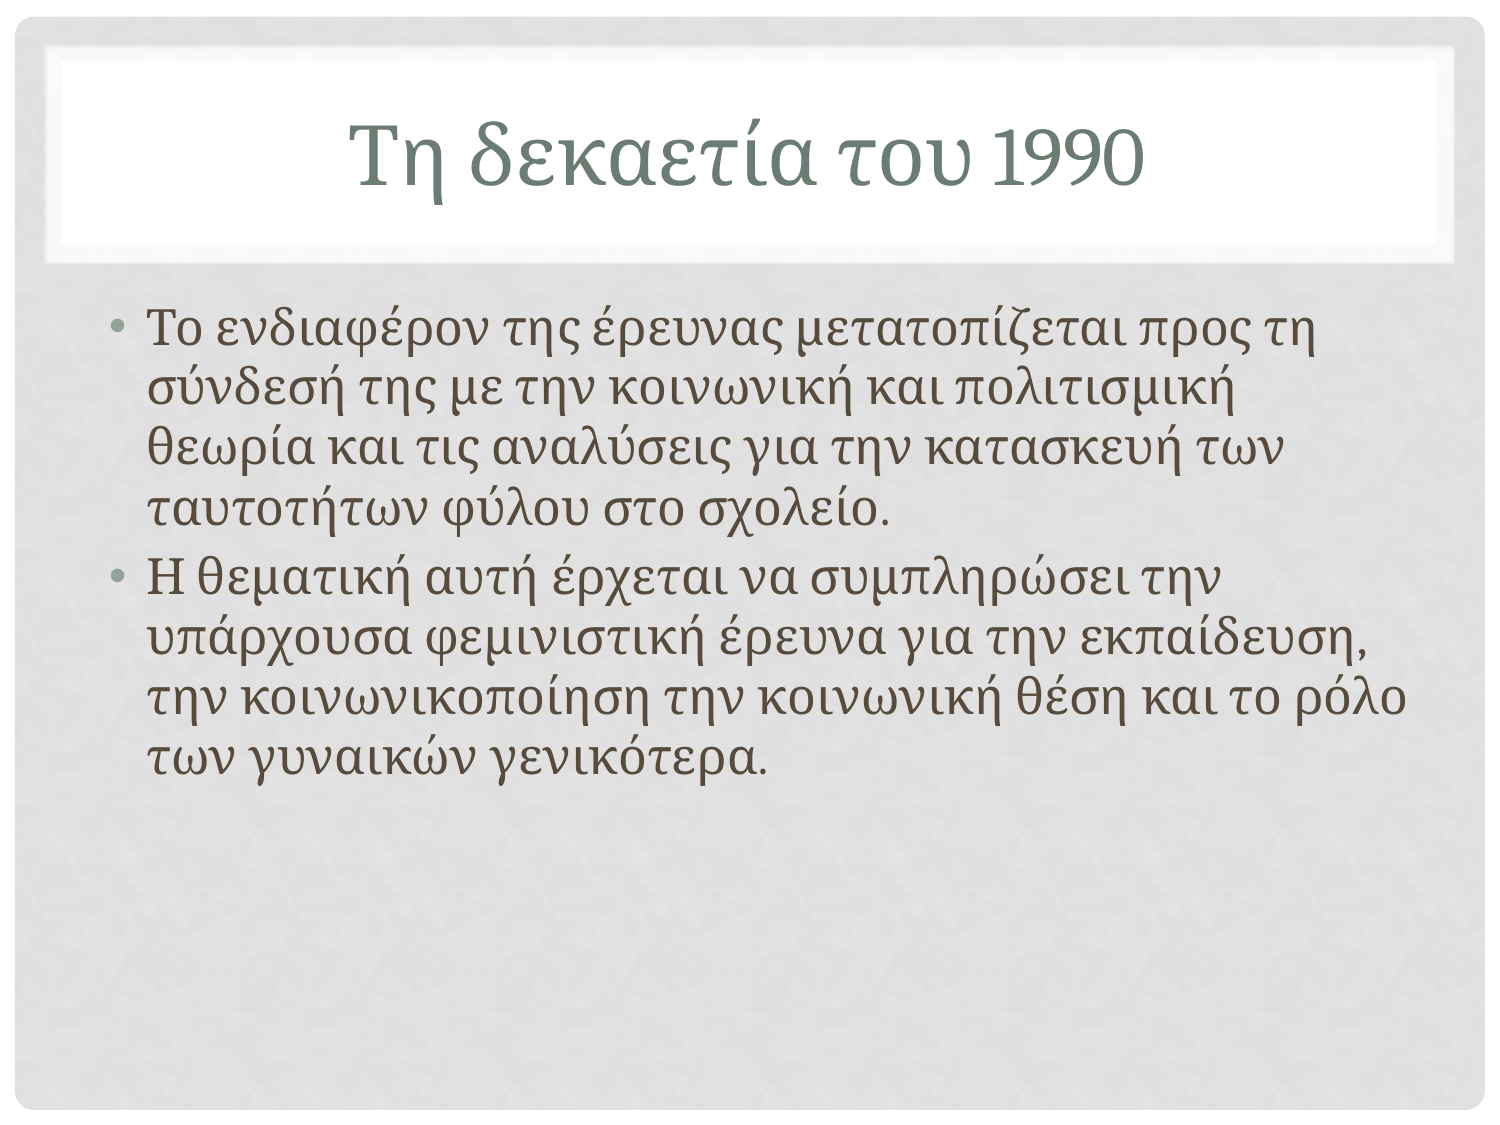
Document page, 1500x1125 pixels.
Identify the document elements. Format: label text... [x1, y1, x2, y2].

title Τη δεκαετία του 1990 [69, 66, 1425, 238]
list Το ενδιαφέρον της έρευνας μετατοπίζεται προς τη σύνδεσή της με την κοινωνική και πολιτισμική θεωρία και τις αναλύσεις για την κατασκευή των ταυτοτήτων φύλου στο σχολείο. Η θεματική αυτή έρχεται να συμπληρώσει την υπάρχουσα φεμινιστική έρευνα για την εκπαίδευση, την κοινωνικοποίηση την κοινωνική θέση και το ρόλο των γυναικών γενικότερα. [75, 287, 1425, 1005]
